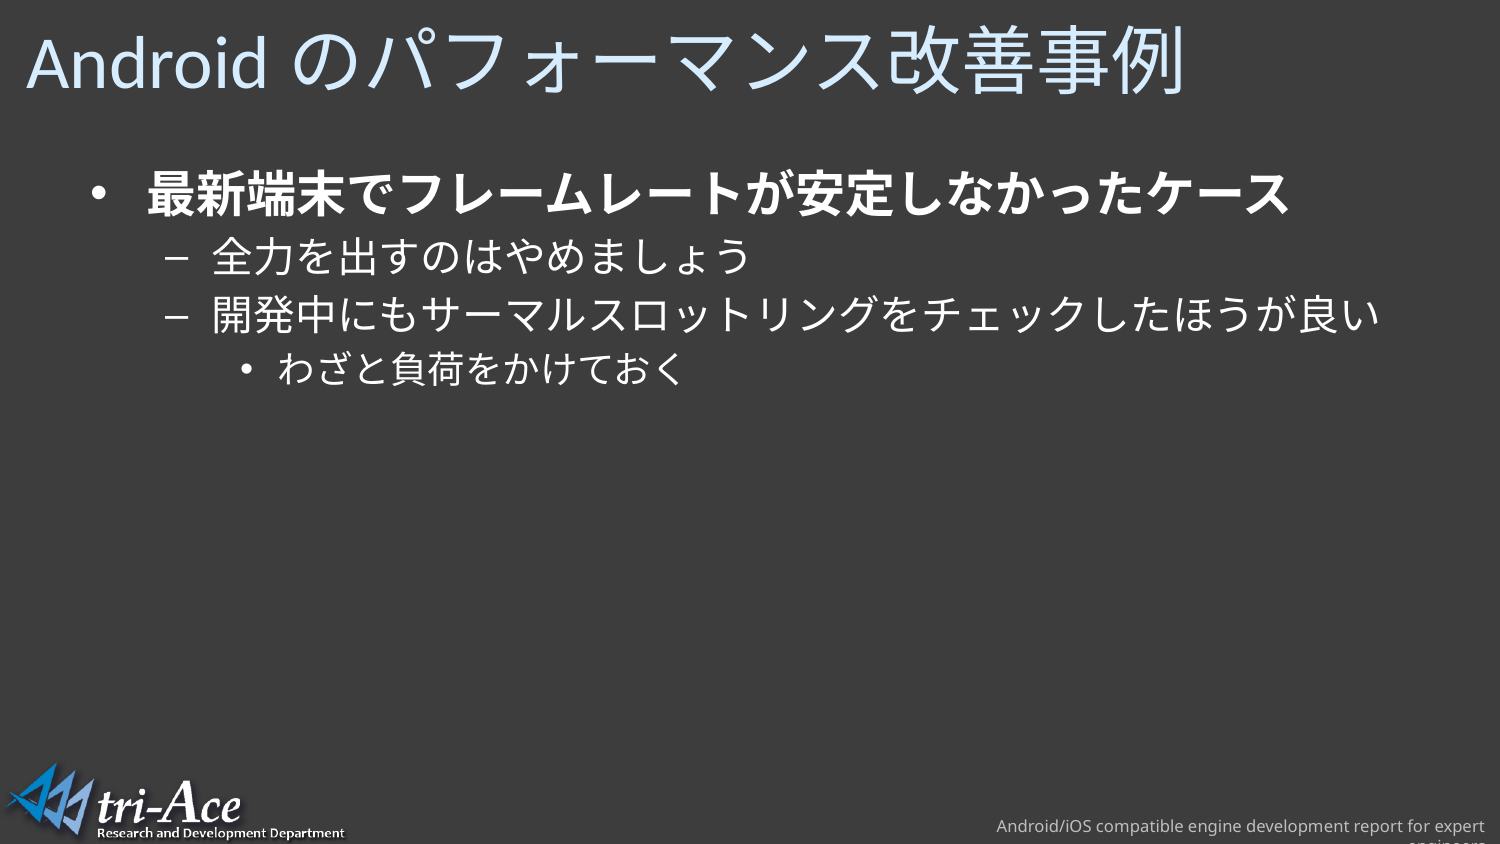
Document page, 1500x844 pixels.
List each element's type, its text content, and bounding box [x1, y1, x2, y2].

list 最新端末でフレームレートが安定しなかったケース 全力を出すのはやめましょう 開発中にもサーマルスロットリングをチェックしたほうが良い わざと負荷をかけておく [74, 154, 1489, 745]
picture [0, 757, 352, 844]
title Androidのパフォーマンス改善事例 [11, 5, 1481, 105]
